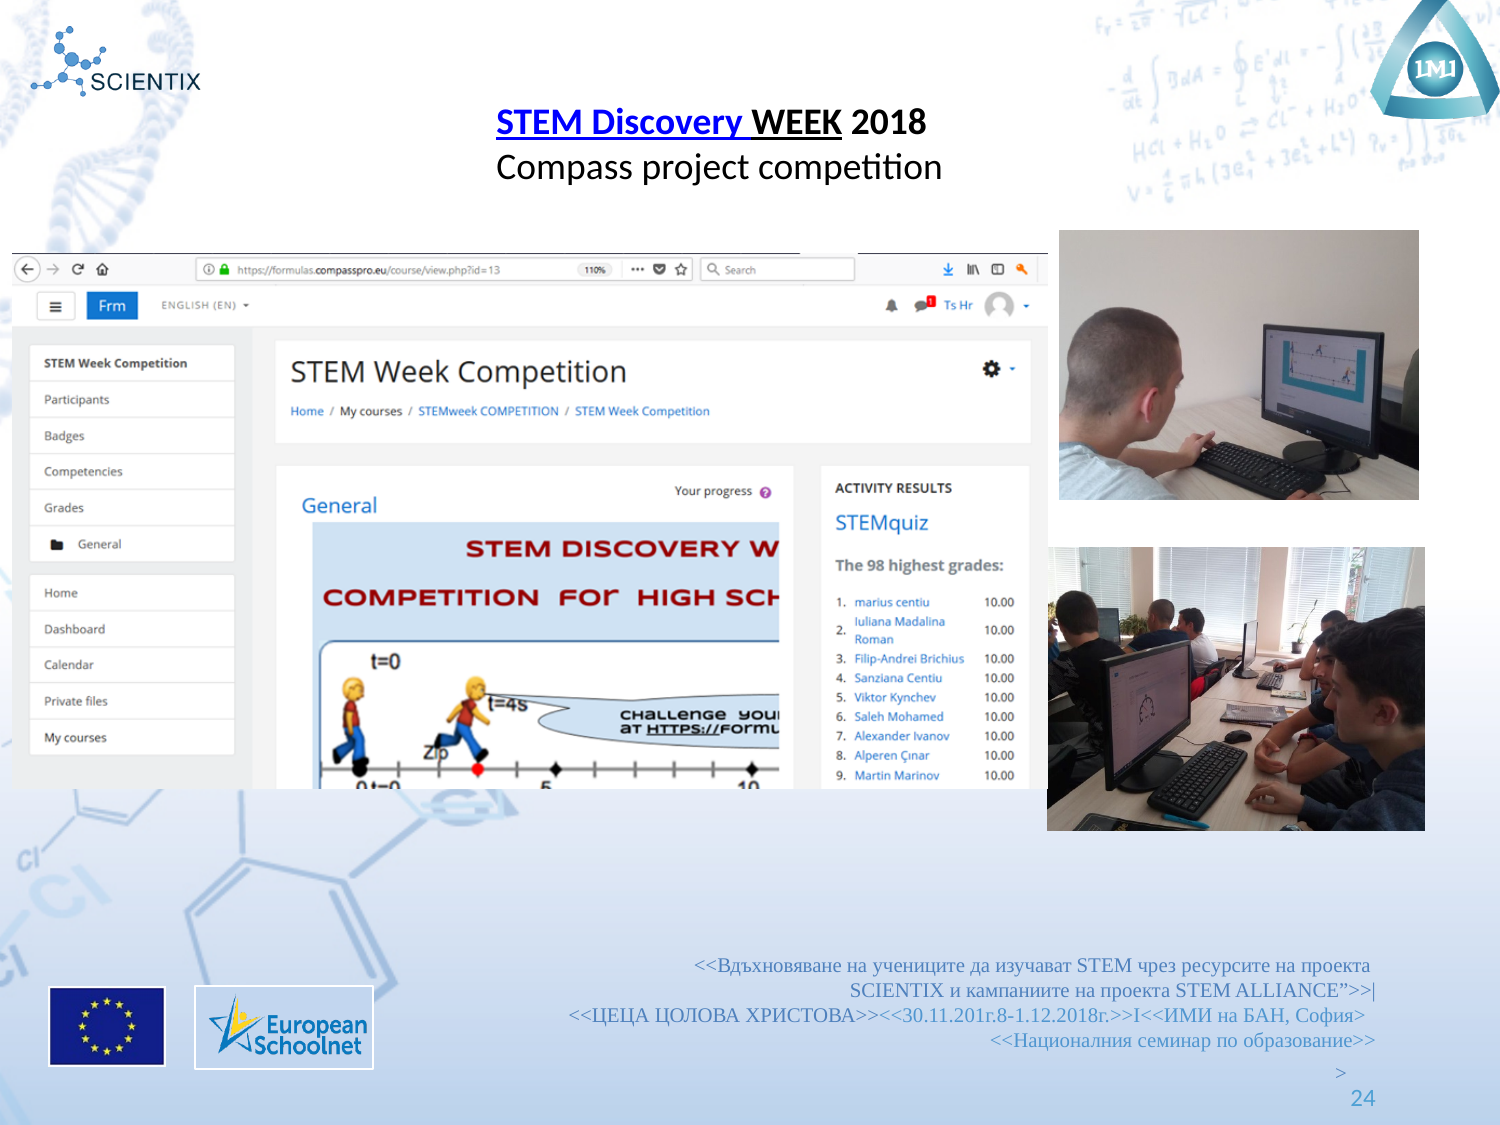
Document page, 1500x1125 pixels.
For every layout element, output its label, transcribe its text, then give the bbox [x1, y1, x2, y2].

text_box STEM Discovery WEEK 2018 Compass project competition [481, 89, 959, 195]
picture [0, 0, 1500, 1125]
